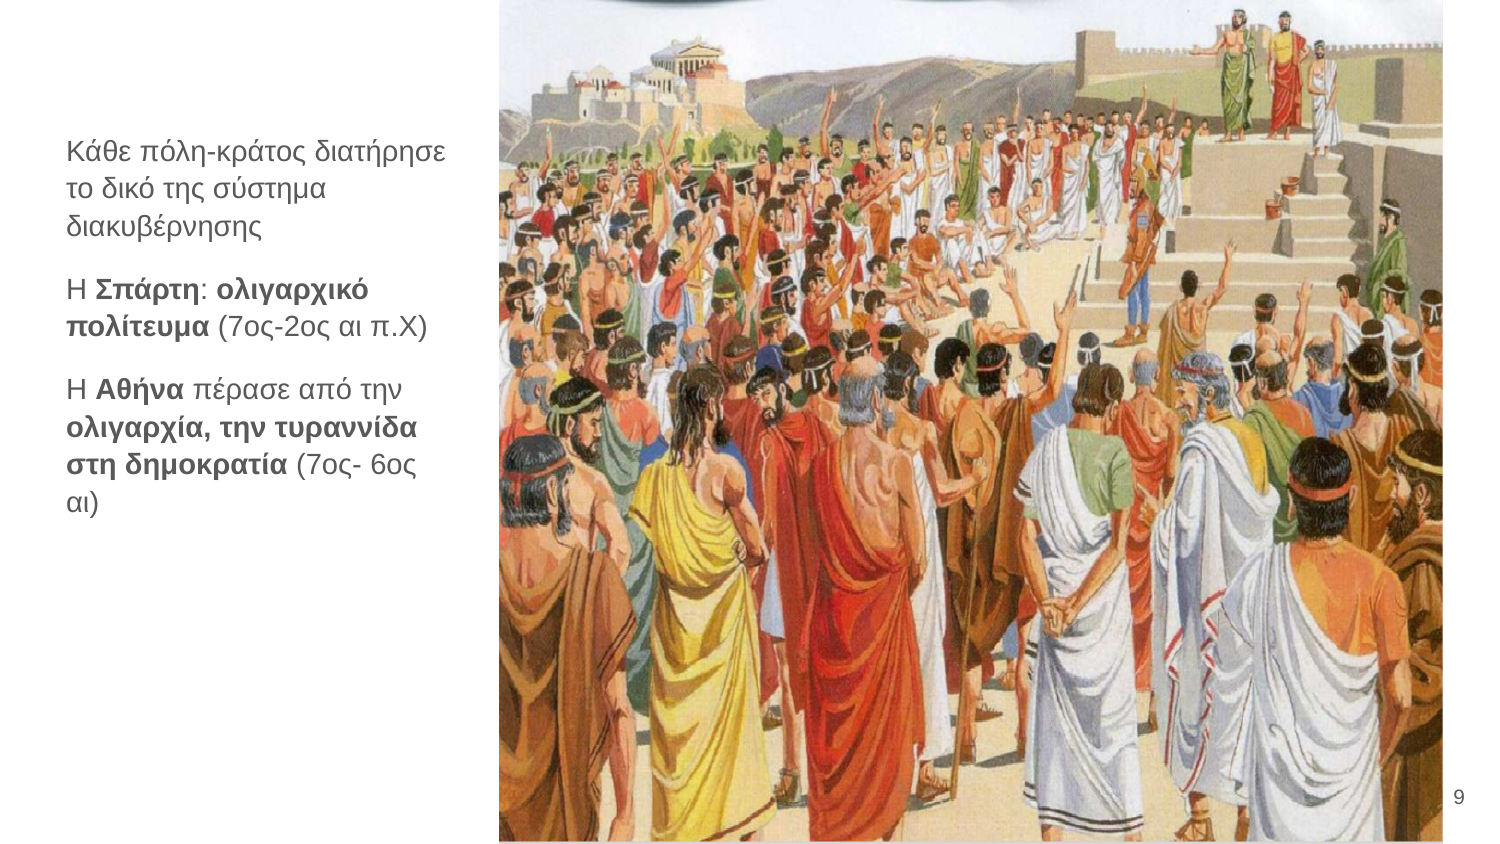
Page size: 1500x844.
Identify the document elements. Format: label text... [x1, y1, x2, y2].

list Κάθε πόλη-κράτος διατήρησε το δικό της σύστημα διακυβέρνησης Η Σπάρτη: ολιγαρχικό πολίτευμα (7ος-2ος αι π.Χ) Η Αθήνα πέρασε από την ολιγαρχία, την τυραννίδα στη δημοκρατία (7ος- 6ος αι) [51, 114, 467, 750]
picture [499, 0, 1443, 844]
slide_number ‹#› [1447, 764, 1480, 830]
